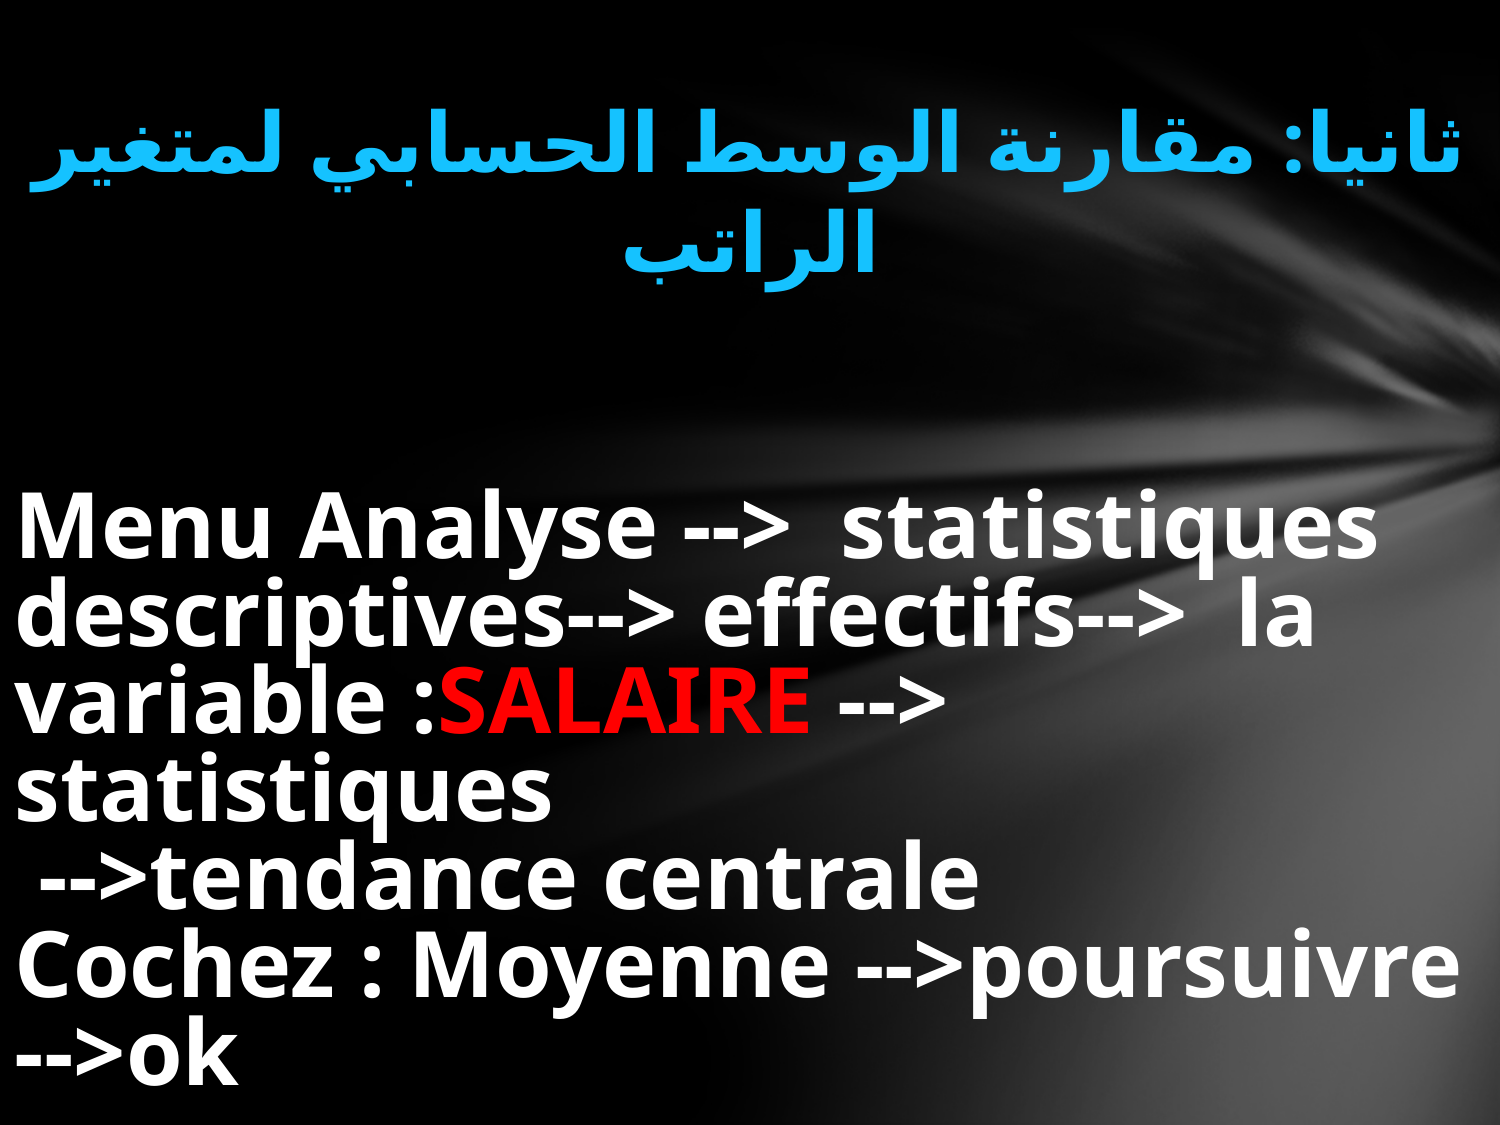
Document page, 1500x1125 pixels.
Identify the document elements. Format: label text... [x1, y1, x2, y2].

text_box ثانيا: مقارنة الوسط الحسابي لمتغير الراتب [0, 81, 1500, 297]
text_box Menu Analyse --> statistiques descriptives--> effectifs--> la variable :SALAIRE --> statistiques -->tendance centrale Cochez : Moyenne -->poursuivre -->ok [0, 480, 1500, 1125]
